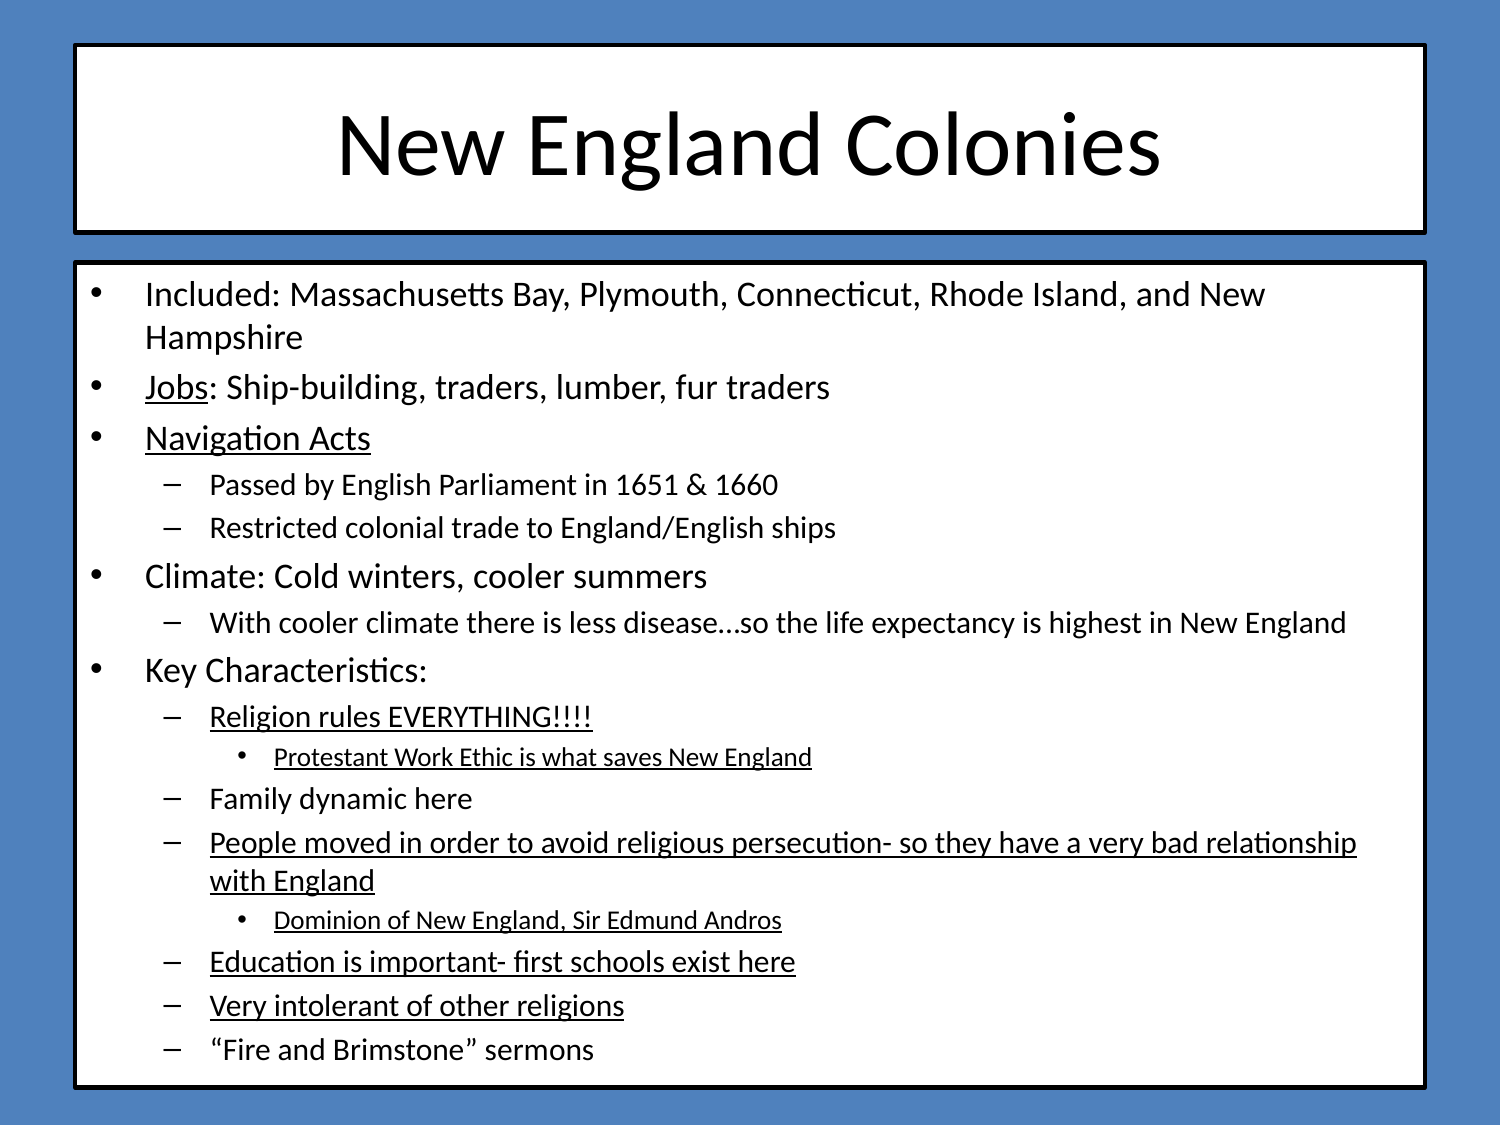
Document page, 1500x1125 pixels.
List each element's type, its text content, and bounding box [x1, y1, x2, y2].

list Included: Massachusetts Bay, Plymouth, Connecticut, Rhode Island, and New Hampshire Jobs: Ship-building, traders, lumber, fur traders Navigation Acts Passed by English Parliament in 1651 & 1660 Restricted colonial trade to England/English ships Climate: Cold winters, cooler summers With cooler climate there is less disease…so the life expectancy is highest in New England Key Characteristics: Religion rules EVERYTHING!!!! Protestant Work Ethic is what saves New England Family dynamic here People moved in order to avoid religious persecution- so they have a very bad relationship with England Dominion of New England, Sir Edmund Andros Education is important- first schools exist here Very intolerant of other religions “Fire and Brimstone” sermons [73, 260, 1427, 1090]
title New England Colonies [73, 43, 1427, 235]
